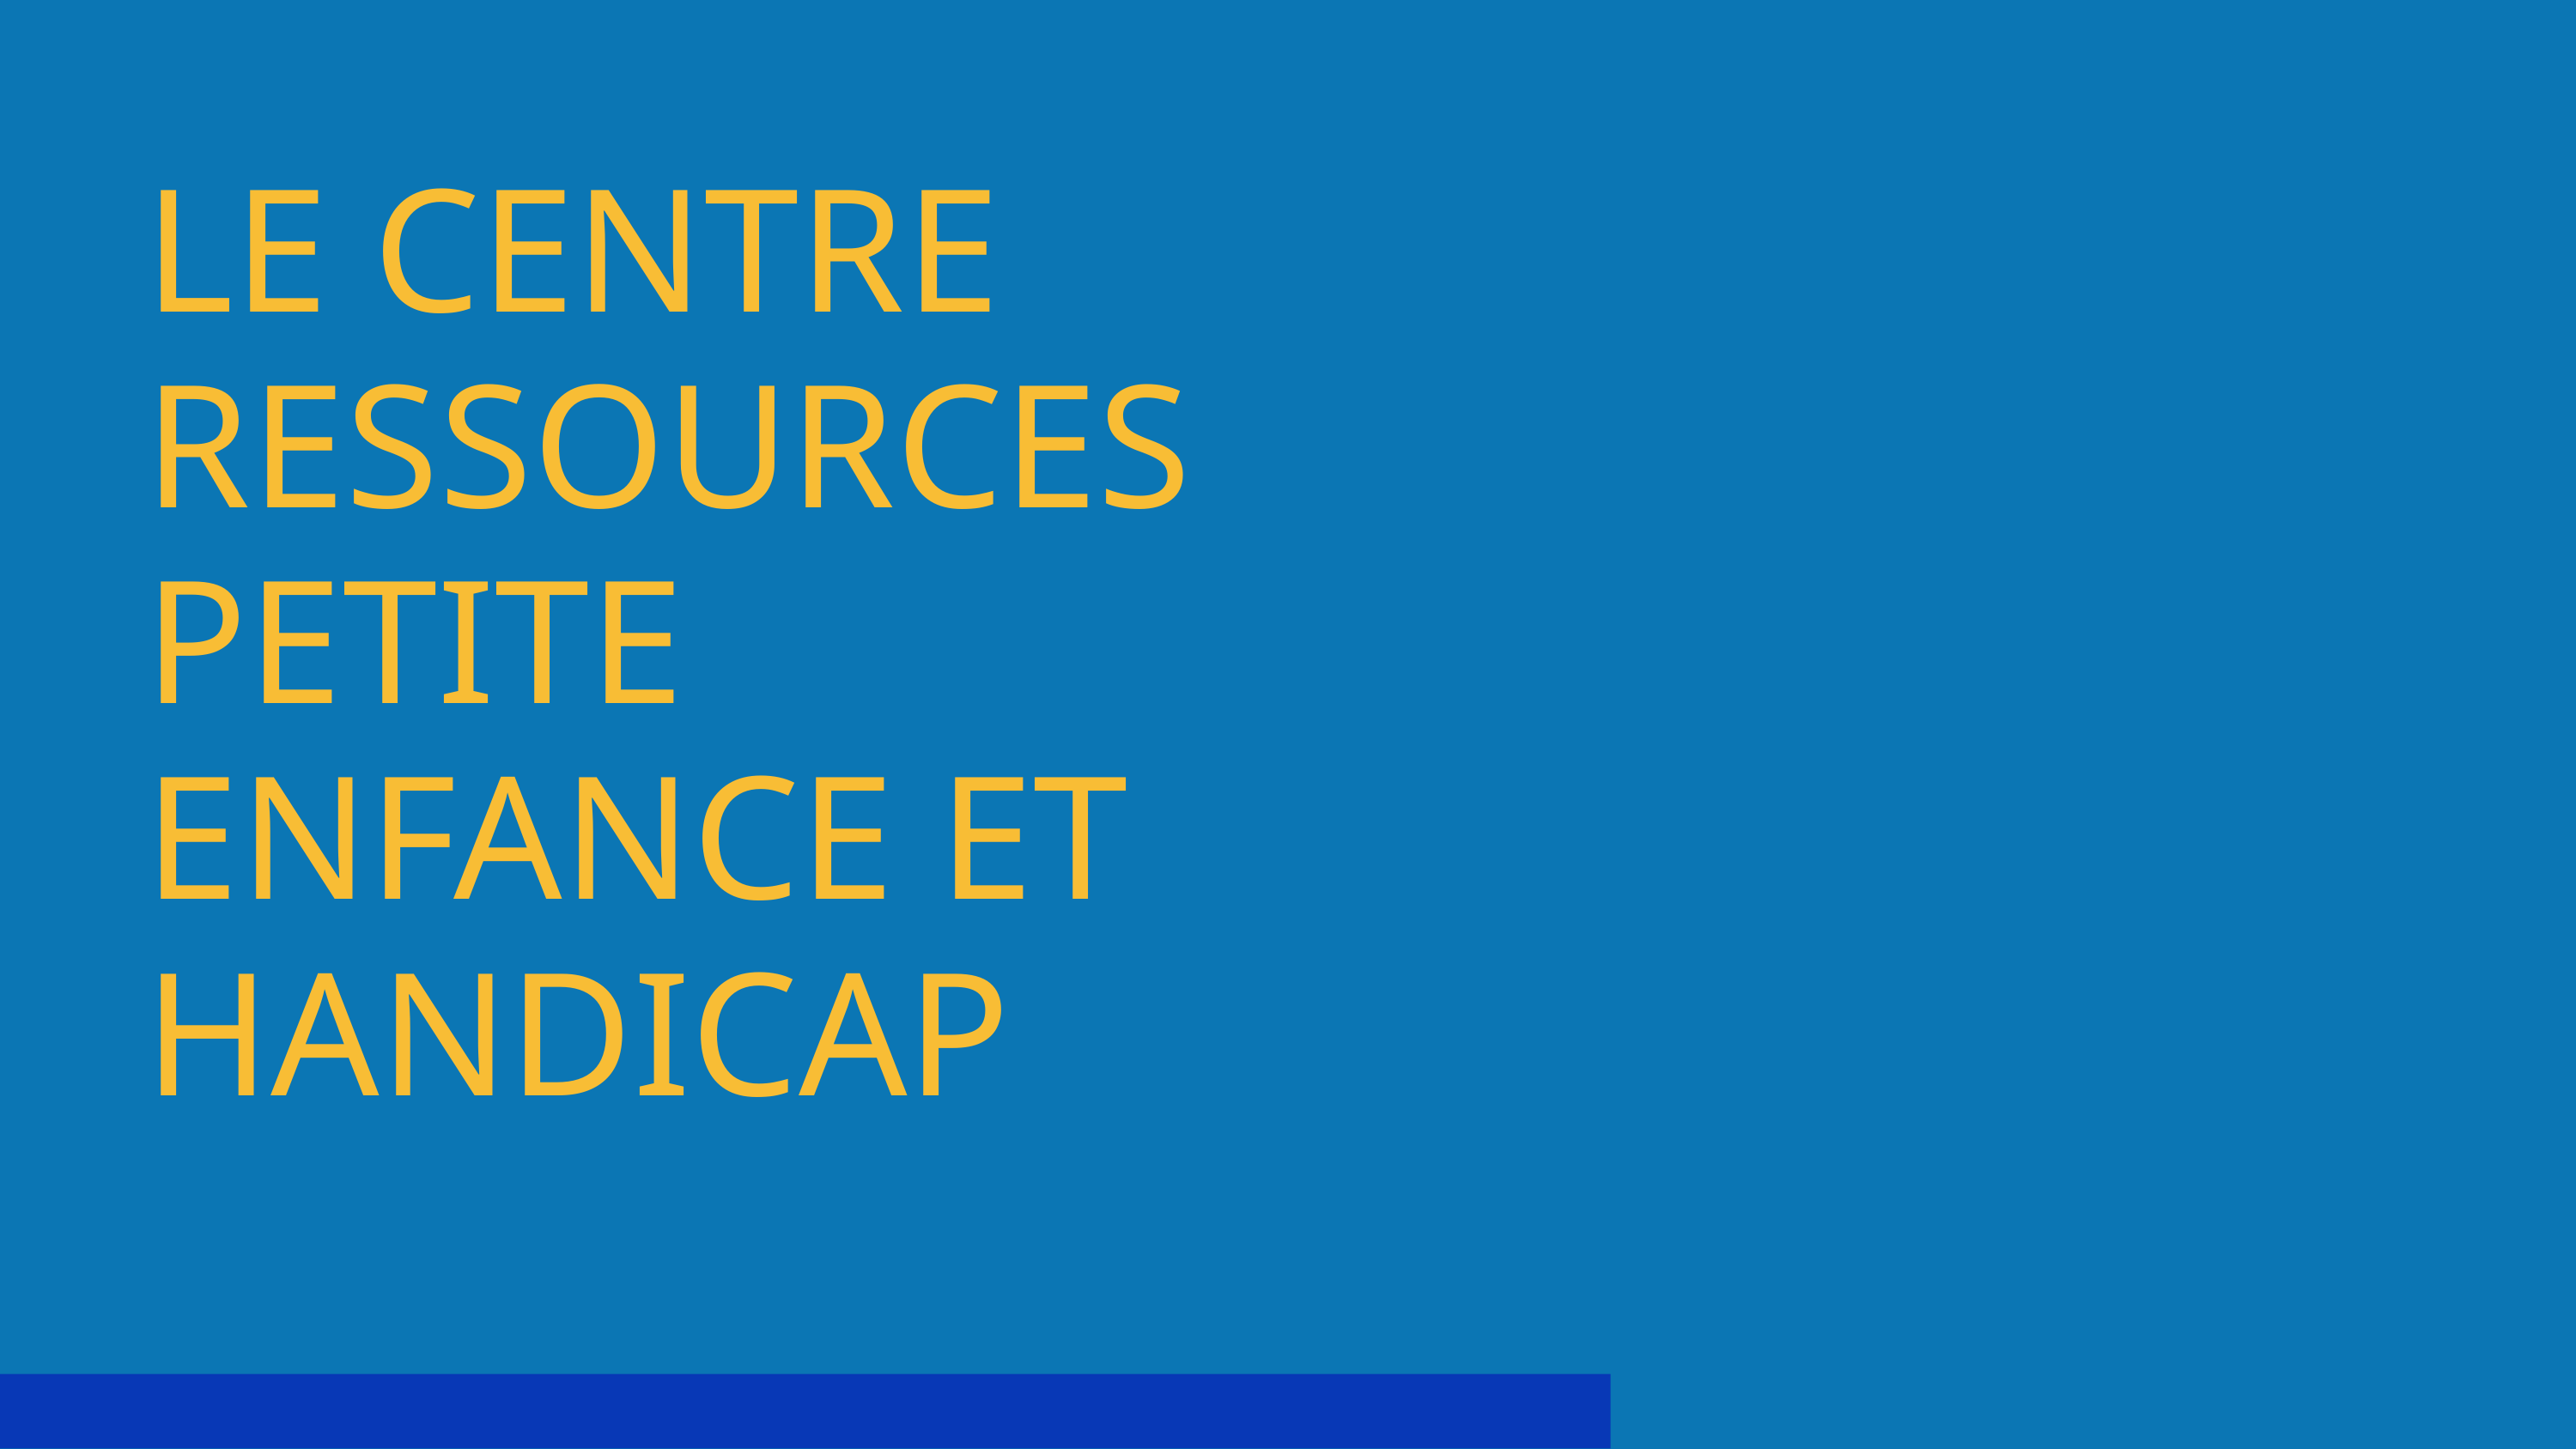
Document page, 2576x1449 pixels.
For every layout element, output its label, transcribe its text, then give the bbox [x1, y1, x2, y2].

text_box [0, 1373, 1611, 1449]
text_box LE CENTRE RESSOURCES PETITE ENFANCE ET HANDICAP [144, 149, 1461, 1130]
